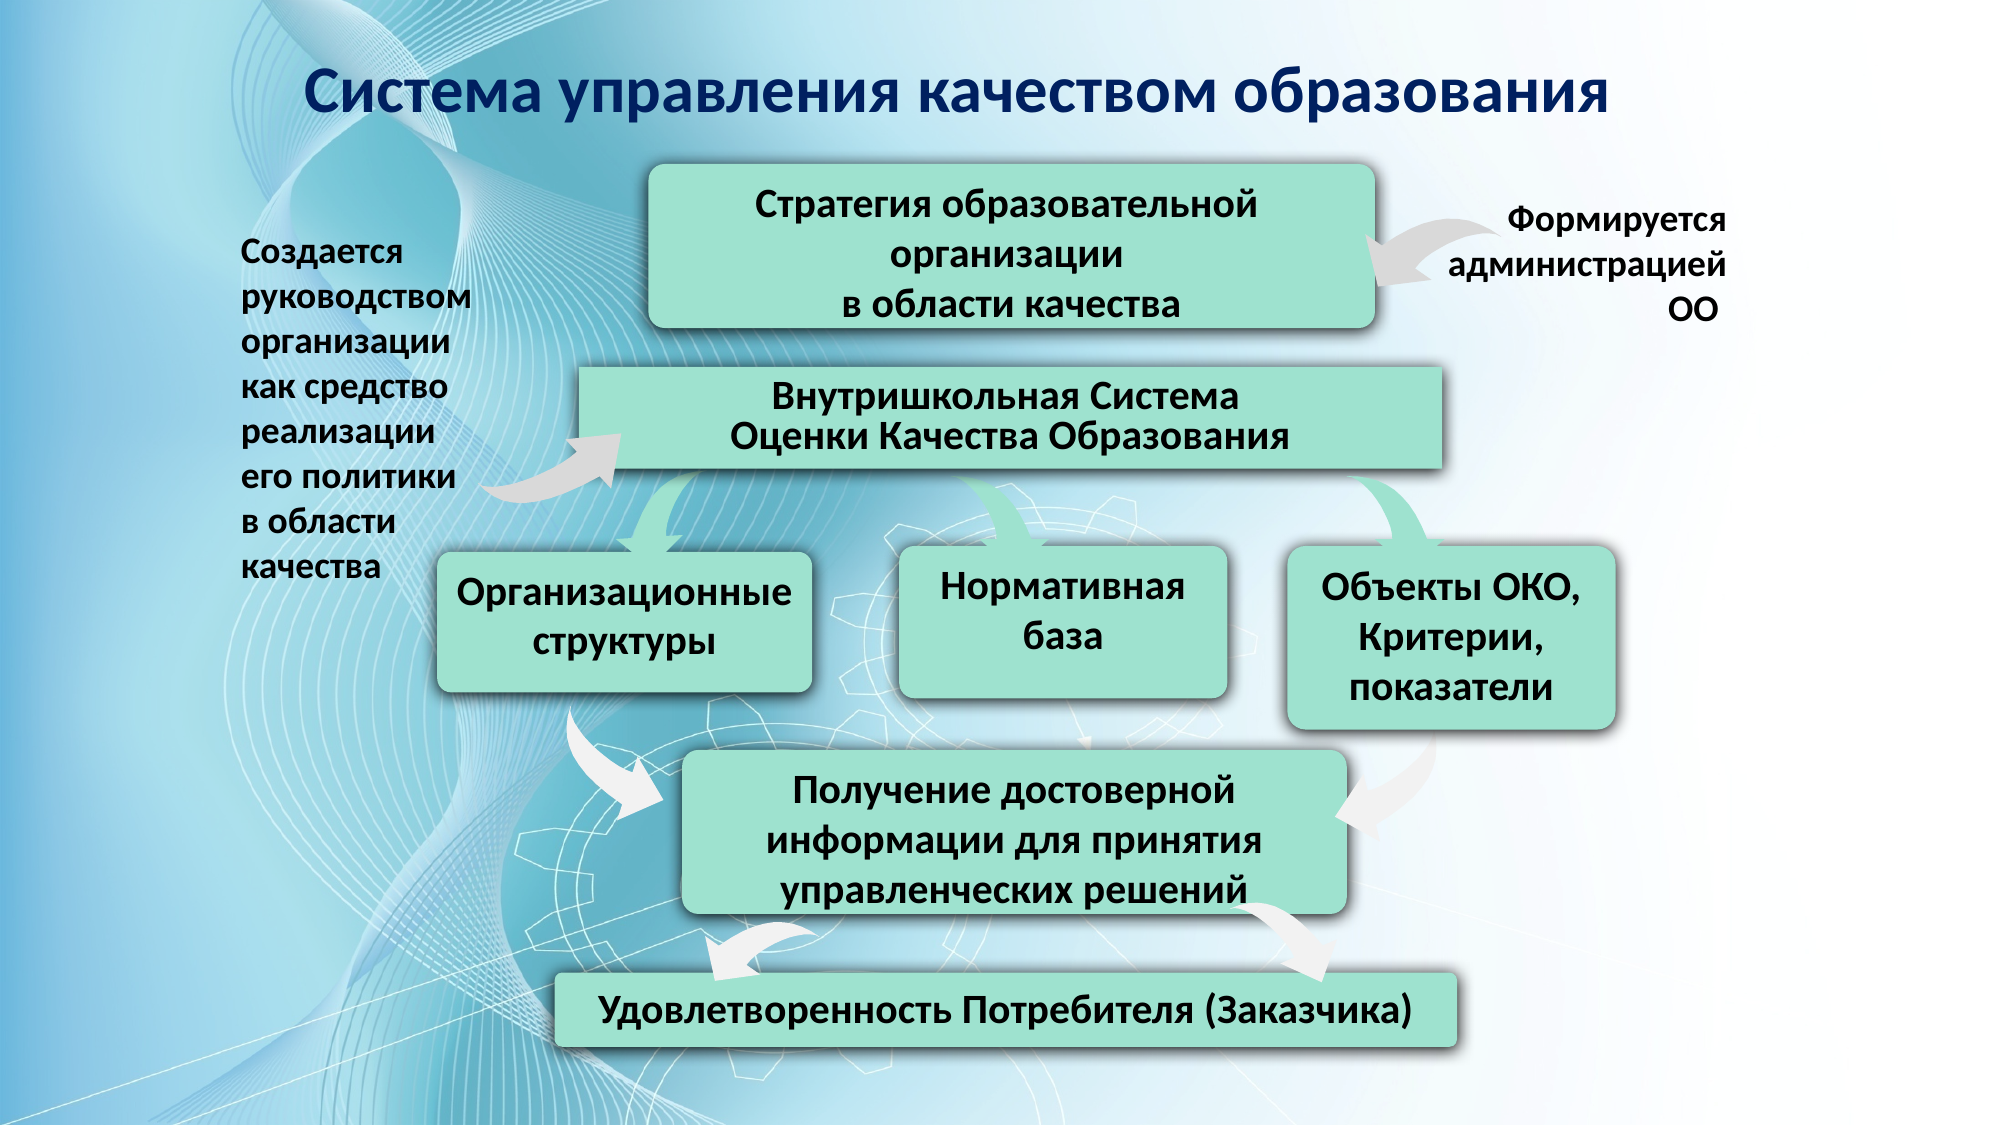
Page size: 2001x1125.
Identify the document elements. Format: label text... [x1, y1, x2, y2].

text_box [477, 433, 622, 504]
text_box [615, 485, 687, 568]
text_box [566, 706, 664, 821]
text_box [968, 485, 1049, 570]
text_box Создается руководством организации как средство реализации его политики в области качества [226, 218, 586, 639]
text_box Организационные структуры [435, 549, 815, 695]
text_box Объекты ОКО, Критерии, показатели [1285, 543, 1618, 732]
text_box [1334, 748, 1437, 842]
text_box Система управления качеством образования [289, 38, 1654, 134]
text_box [1346, 476, 1445, 570]
text_box Получение достоверной информации для принятия управленческих решений [679, 747, 1349, 917]
text_box Стратегия образовательной организации в области качества [646, 161, 1378, 331]
text_box Удовлетворенность Потребителя (Заказчика) [552, 970, 1460, 1049]
text_box [1365, 223, 1423, 287]
text_box [1229, 902, 1338, 983]
text_box [705, 922, 820, 981]
text_box Внутришкольная Система Оценки Качества Образования [578, 366, 1443, 469]
text_box Формируется администрацией ОО [1423, 186, 1742, 382]
text_box Нормативная база [897, 543, 1230, 701]
